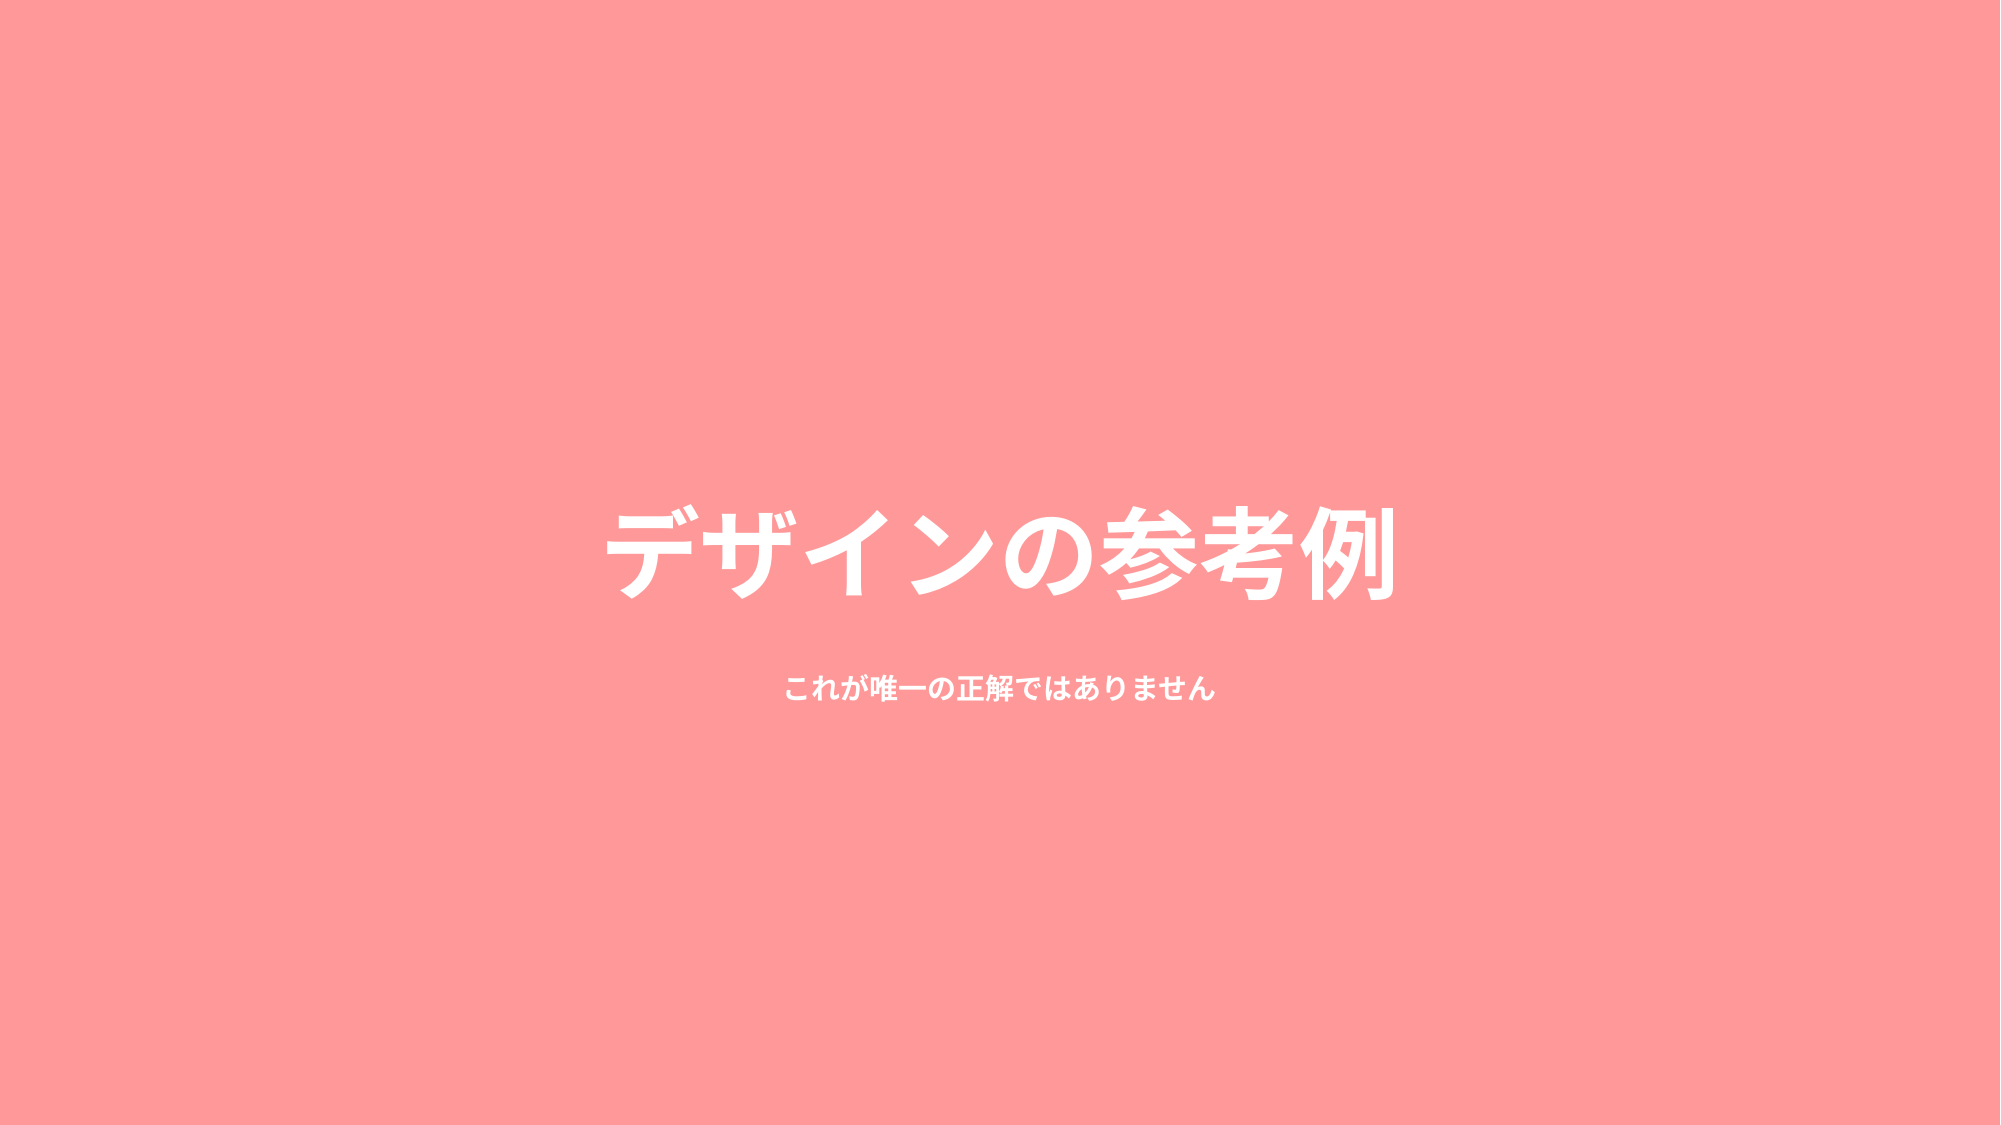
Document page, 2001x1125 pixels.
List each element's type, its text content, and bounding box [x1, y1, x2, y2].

text_box これが唯一の正解ではありません [767, 657, 1232, 733]
text_box デザインの参考例 [585, 484, 1415, 619]
